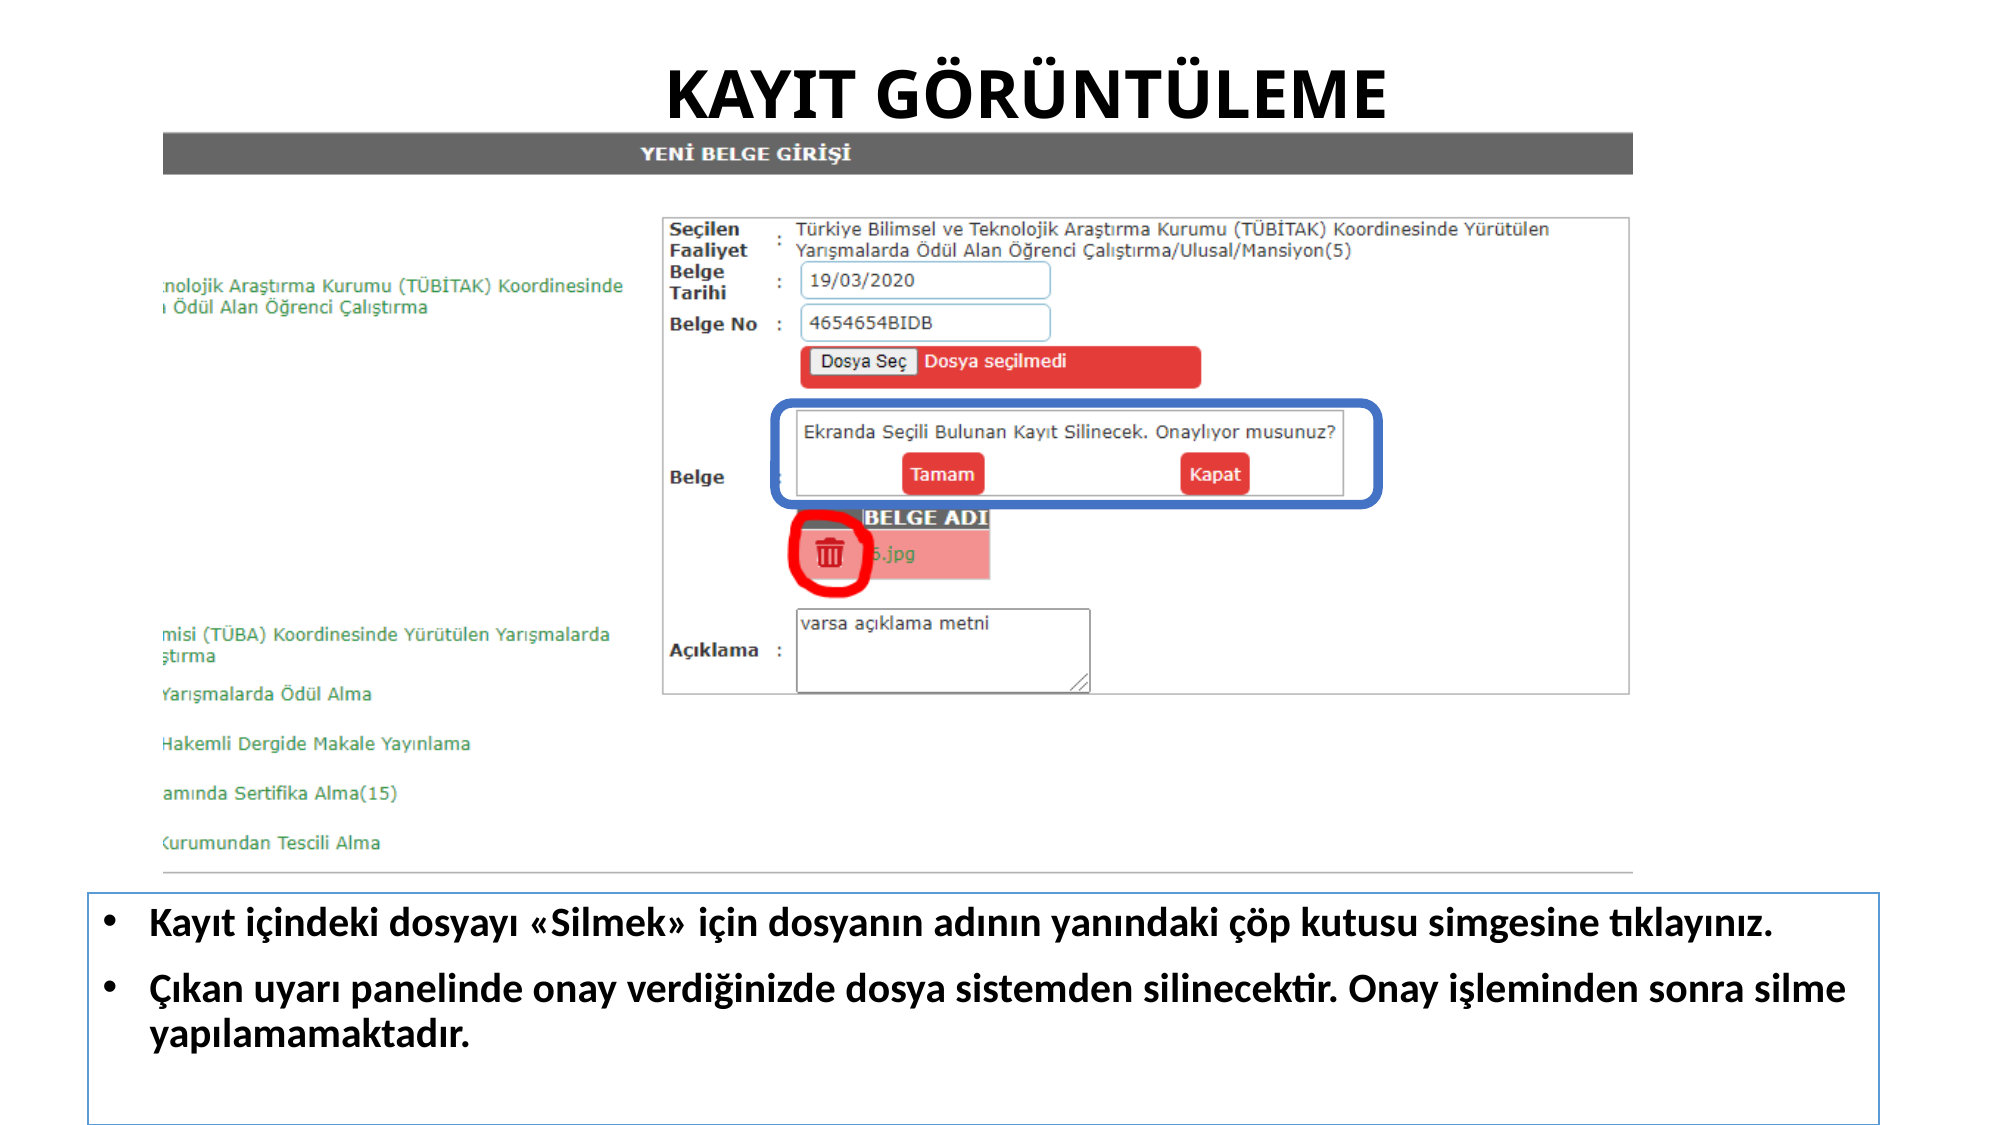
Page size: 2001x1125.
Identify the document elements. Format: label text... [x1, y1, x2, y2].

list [163, 128, 1633, 875]
title KAYIT GÖRÜNTÜLEME [131, 15, 1924, 141]
list Kayıt içindeki dosyayı «Silmek» için dosyanın adının yanındaki çöp kutusu simgesine tıklayınız. Çıkan uyarı panelinde onay verdiğinizde dosya sistemden silinecektir. Onay işleminden sonra silme yapılamamaktadır. [87, 892, 1880, 1125]
